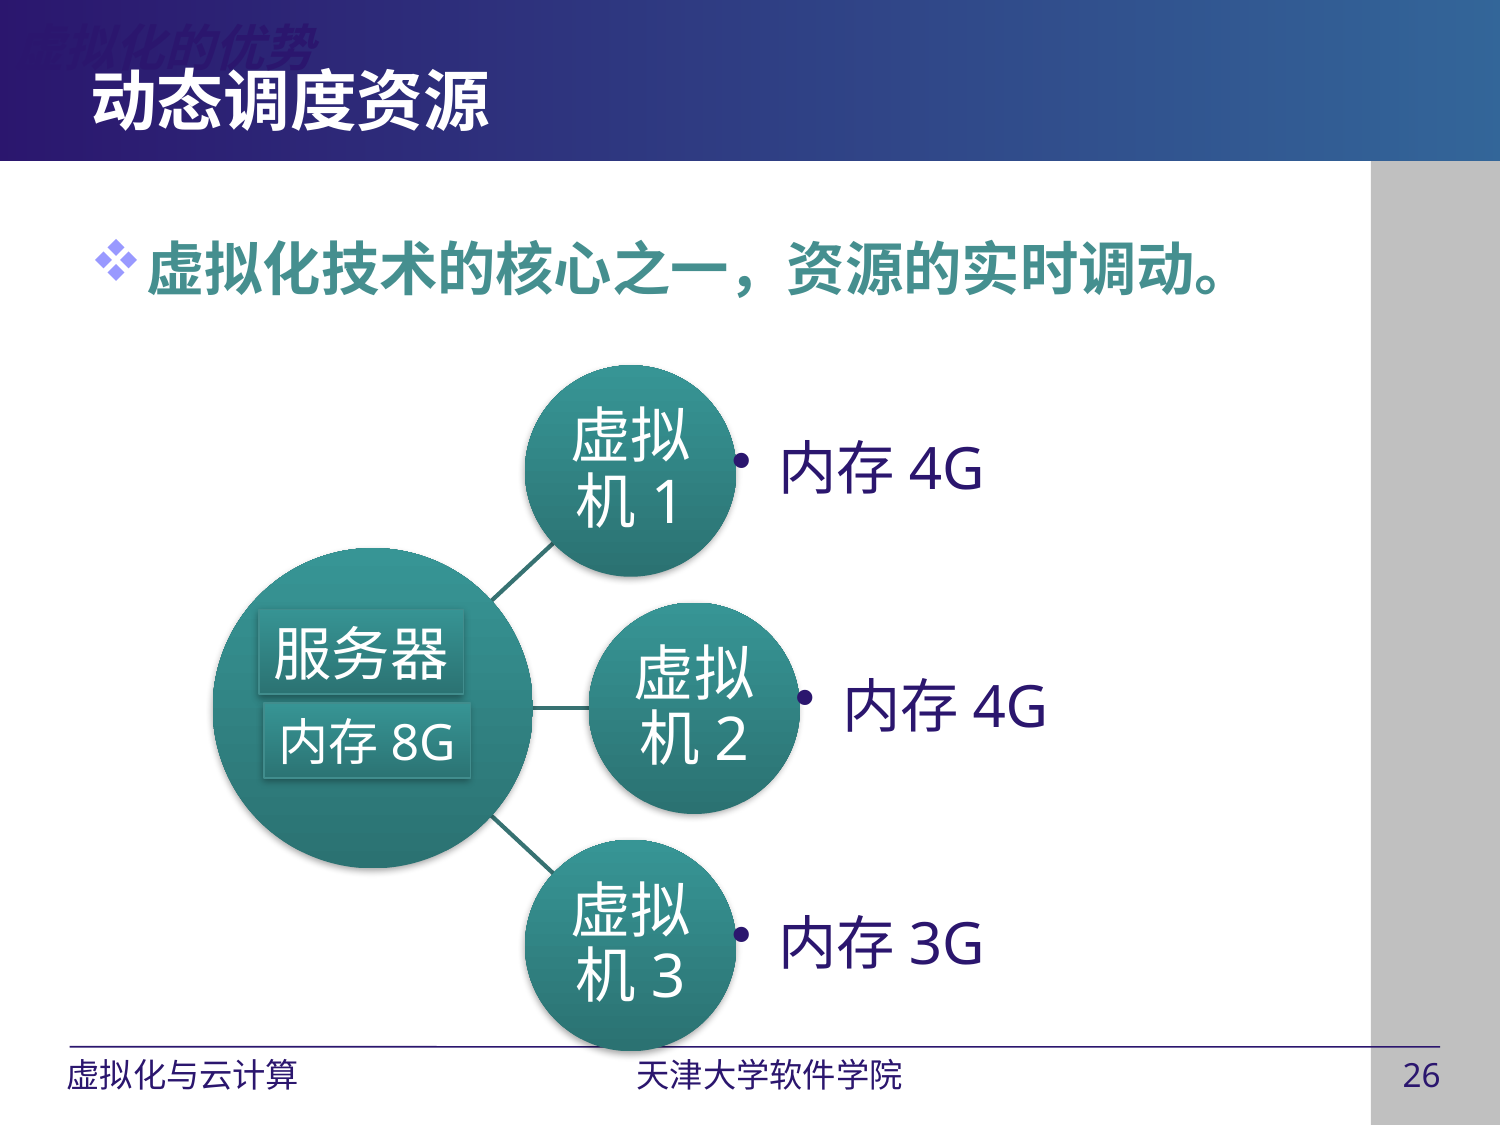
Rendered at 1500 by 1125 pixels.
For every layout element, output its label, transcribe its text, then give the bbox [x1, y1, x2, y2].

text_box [163, 374, 1165, 1042]
text_box 虚拟化的优势 [0, 0, 1350, 94]
list 虚拟化技术的核心之一，资源的实时调动。 [74, 224, 1426, 1038]
title 动态调度资源 [74, 94, 1088, 145]
